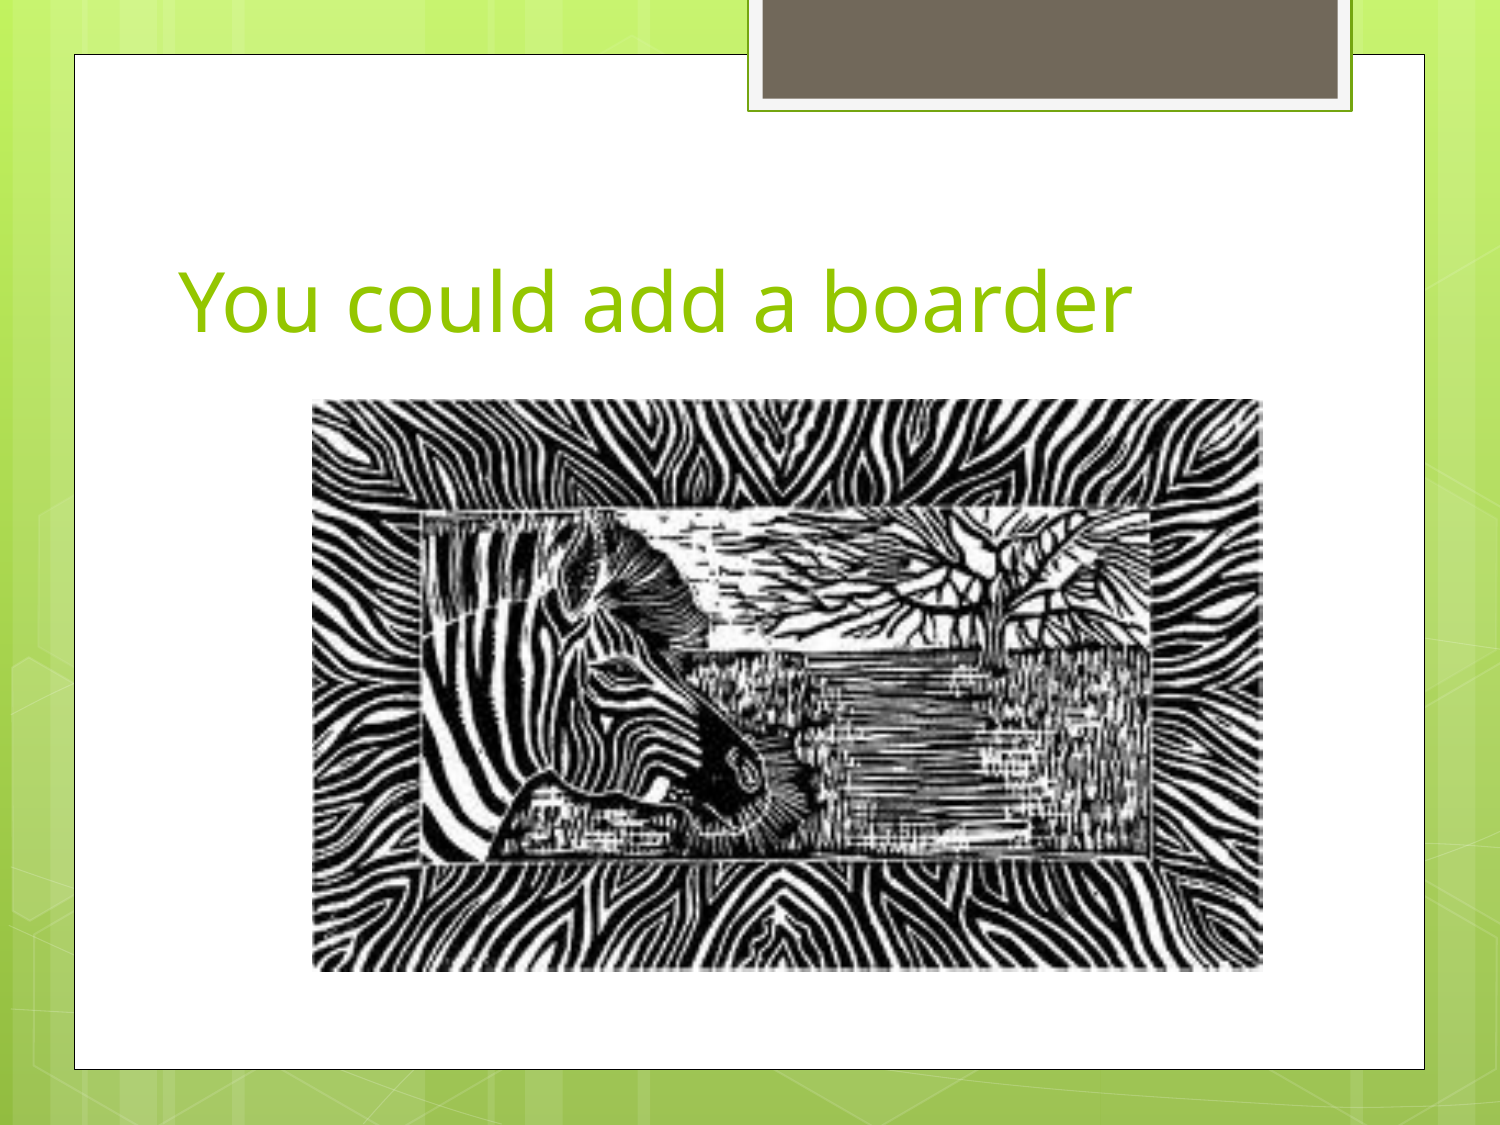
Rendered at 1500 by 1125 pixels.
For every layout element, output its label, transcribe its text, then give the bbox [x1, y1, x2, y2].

title You could add a boarder [170, 168, 1325, 357]
picture [312, 399, 1263, 973]
